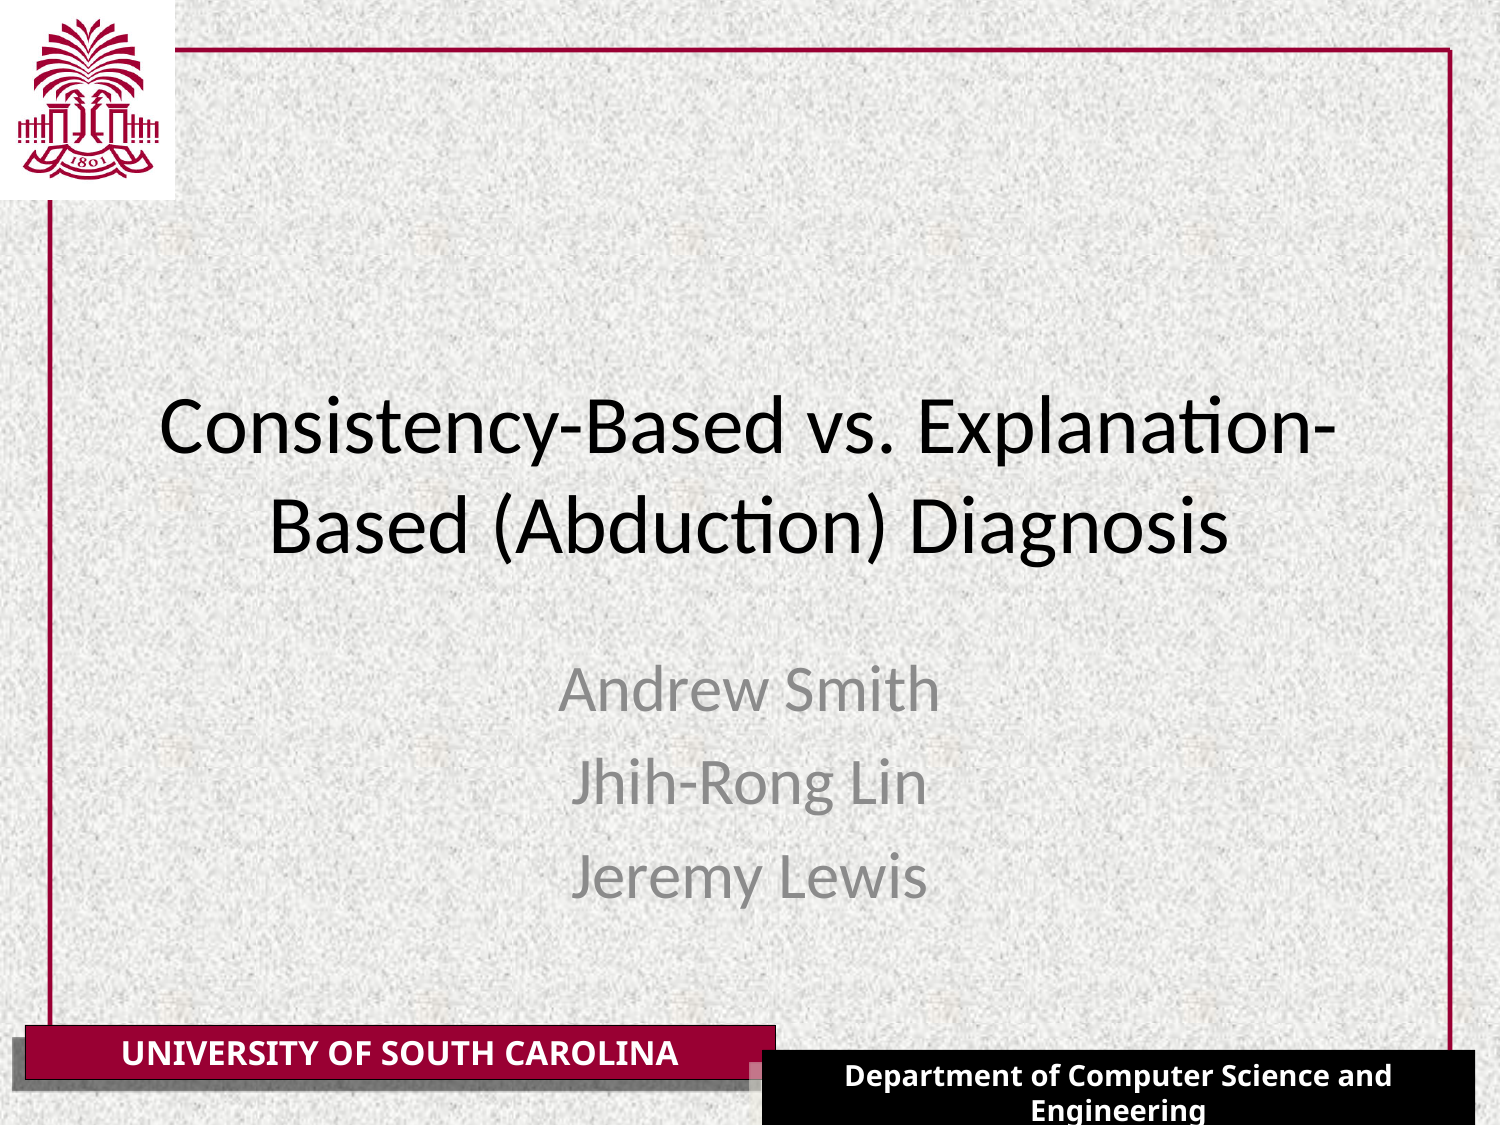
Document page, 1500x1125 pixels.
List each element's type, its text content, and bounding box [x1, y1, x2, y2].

picture [0, 0, 1500, 1125]
title Consistency-Based vs. Explanation-Based (Abduction) Diagnosis [112, 349, 1388, 591]
subtitle Andrew Smith Jhih-Rong Lin Jeremy Lewis [225, 637, 1275, 925]
picture [13, 1038, 749, 1091]
